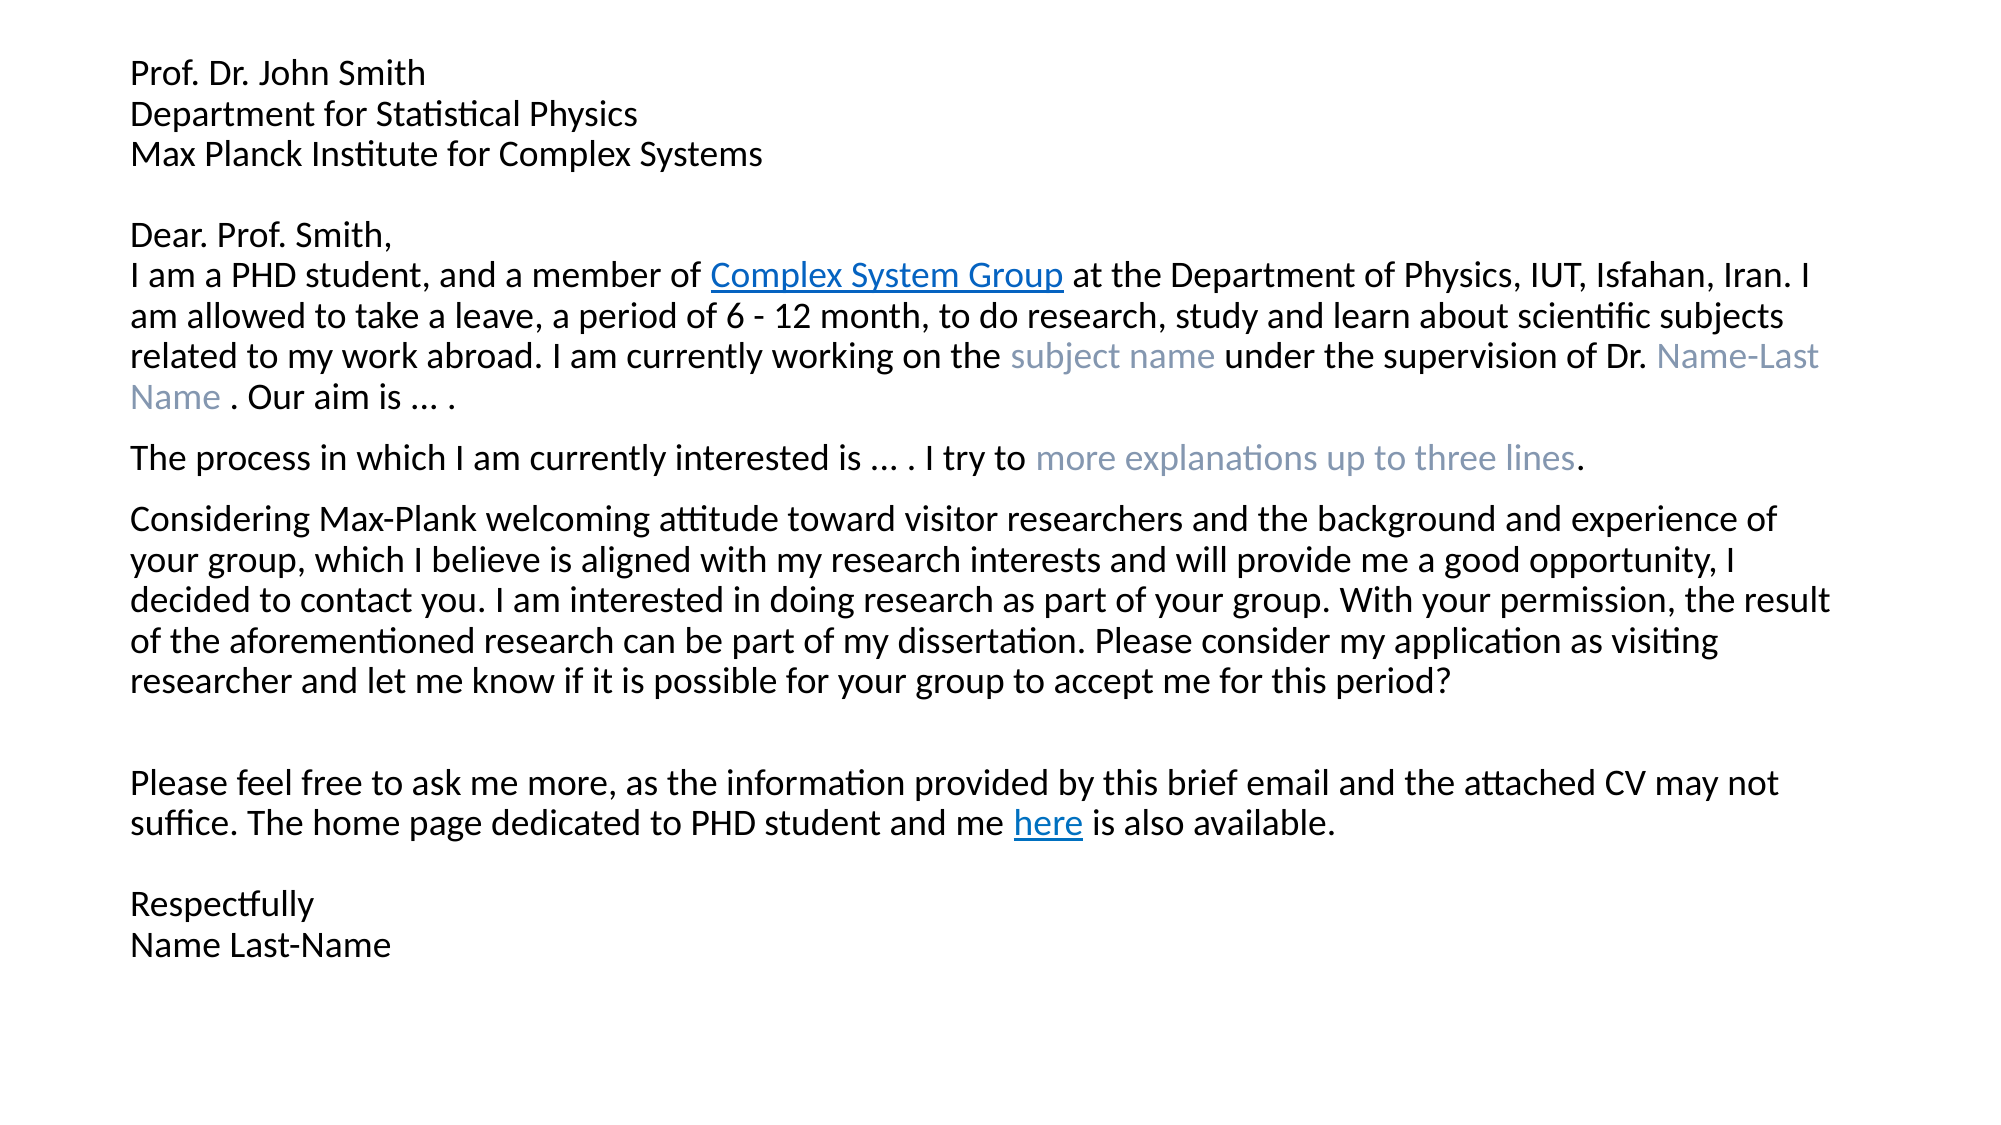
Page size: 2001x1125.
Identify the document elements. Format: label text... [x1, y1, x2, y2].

list Prof. Dr. John Smith Department for Statistical Physics Max Planck Institute for Complex Systems Dear. Prof. Smith, ‪I am a PHD student, and a member of Complex System Group at the Department of Physics, IUT, Isfahan, Iran. I am allowed to take a leave, a period of 6 - 12 month, to do research, study and learn about scientific subjects related to my work abroad. I am currently working on the subject name under the supervision of Dr. Name-Last Name . Our aim is ... . The process in which I am currently interested is ... . I try to more explanations up to three lines. Considering Max-Plank welcoming attitude toward visitor researchers and the background and experience of your group, which I believe is aligned with my research interests and will provide me a good opportunity, I decided to contact you. I am interested in doing research as part of your group. With your permission, the result of the aforementioned research can be part of my dissertation. Please consider my application as visiting researcher and let me know if it is possible for your group to accept me for this period? Please feel free to ask me more, as the information provided by this brief email and the attached CV may not suffice. The home page dedicated to PHD student and me here is also available. Respectfully Name Last-Name [115, 45, 1863, 1014]
